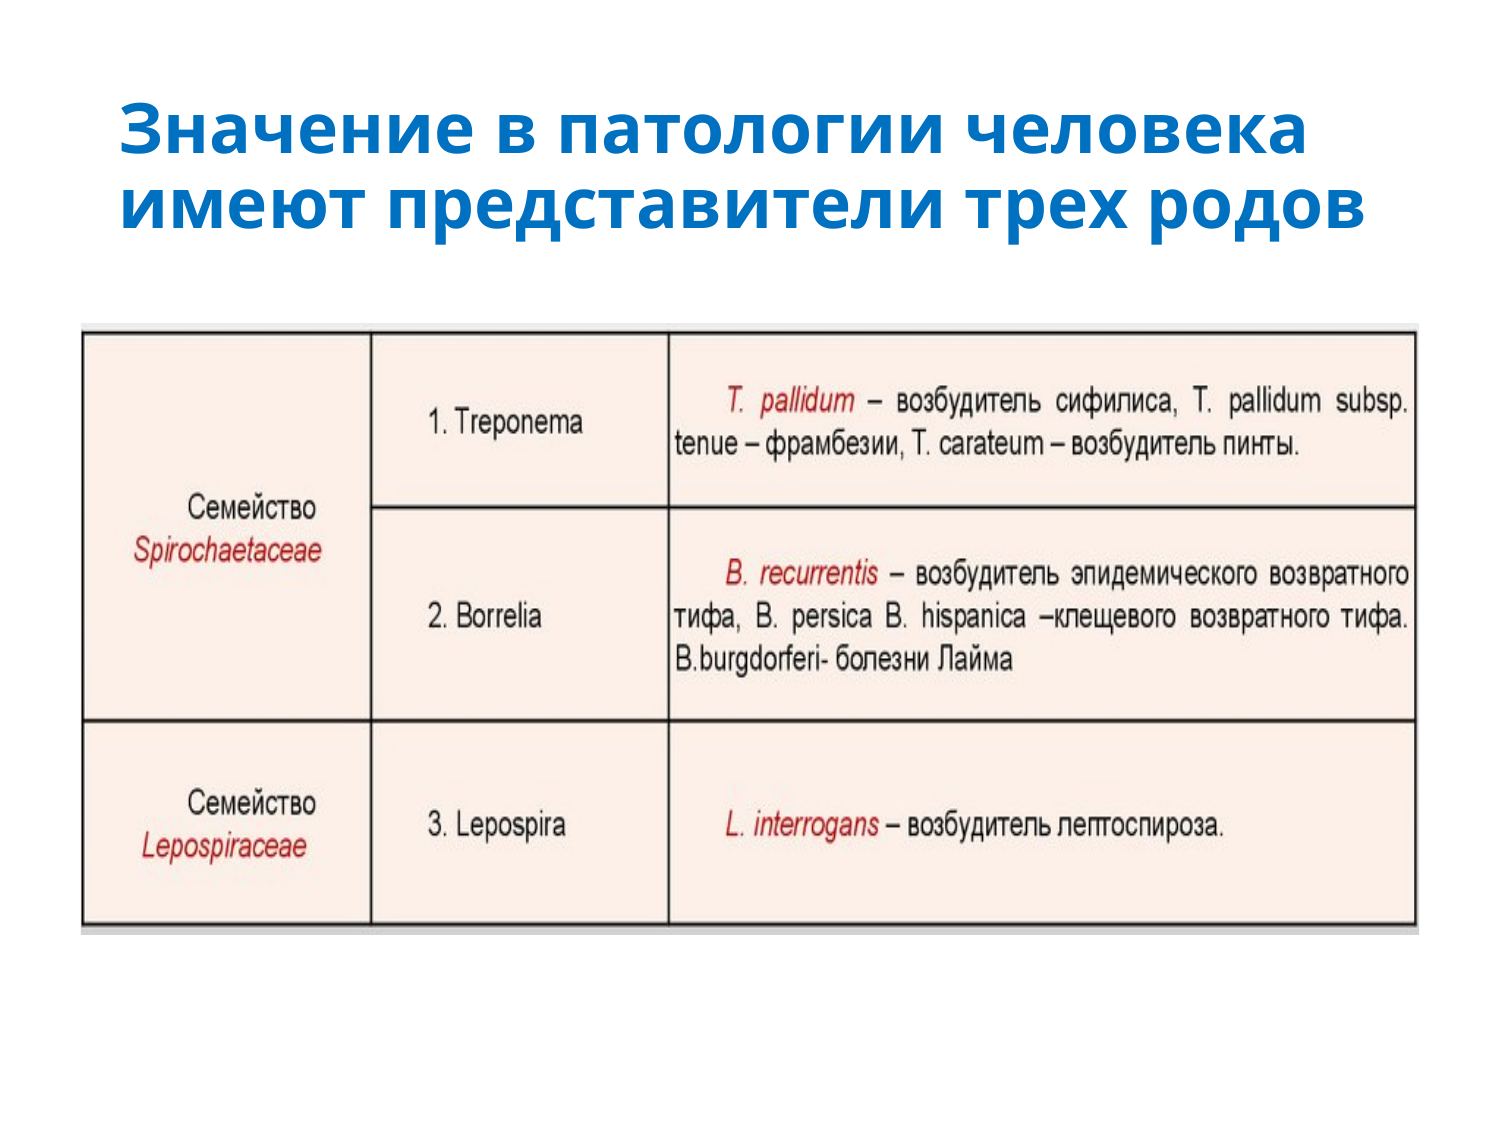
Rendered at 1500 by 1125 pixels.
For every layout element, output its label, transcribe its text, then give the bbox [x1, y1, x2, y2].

picture [80, 323, 1420, 935]
title Значение в патологии человека имеют представители трех родов [103, 59, 1397, 278]
